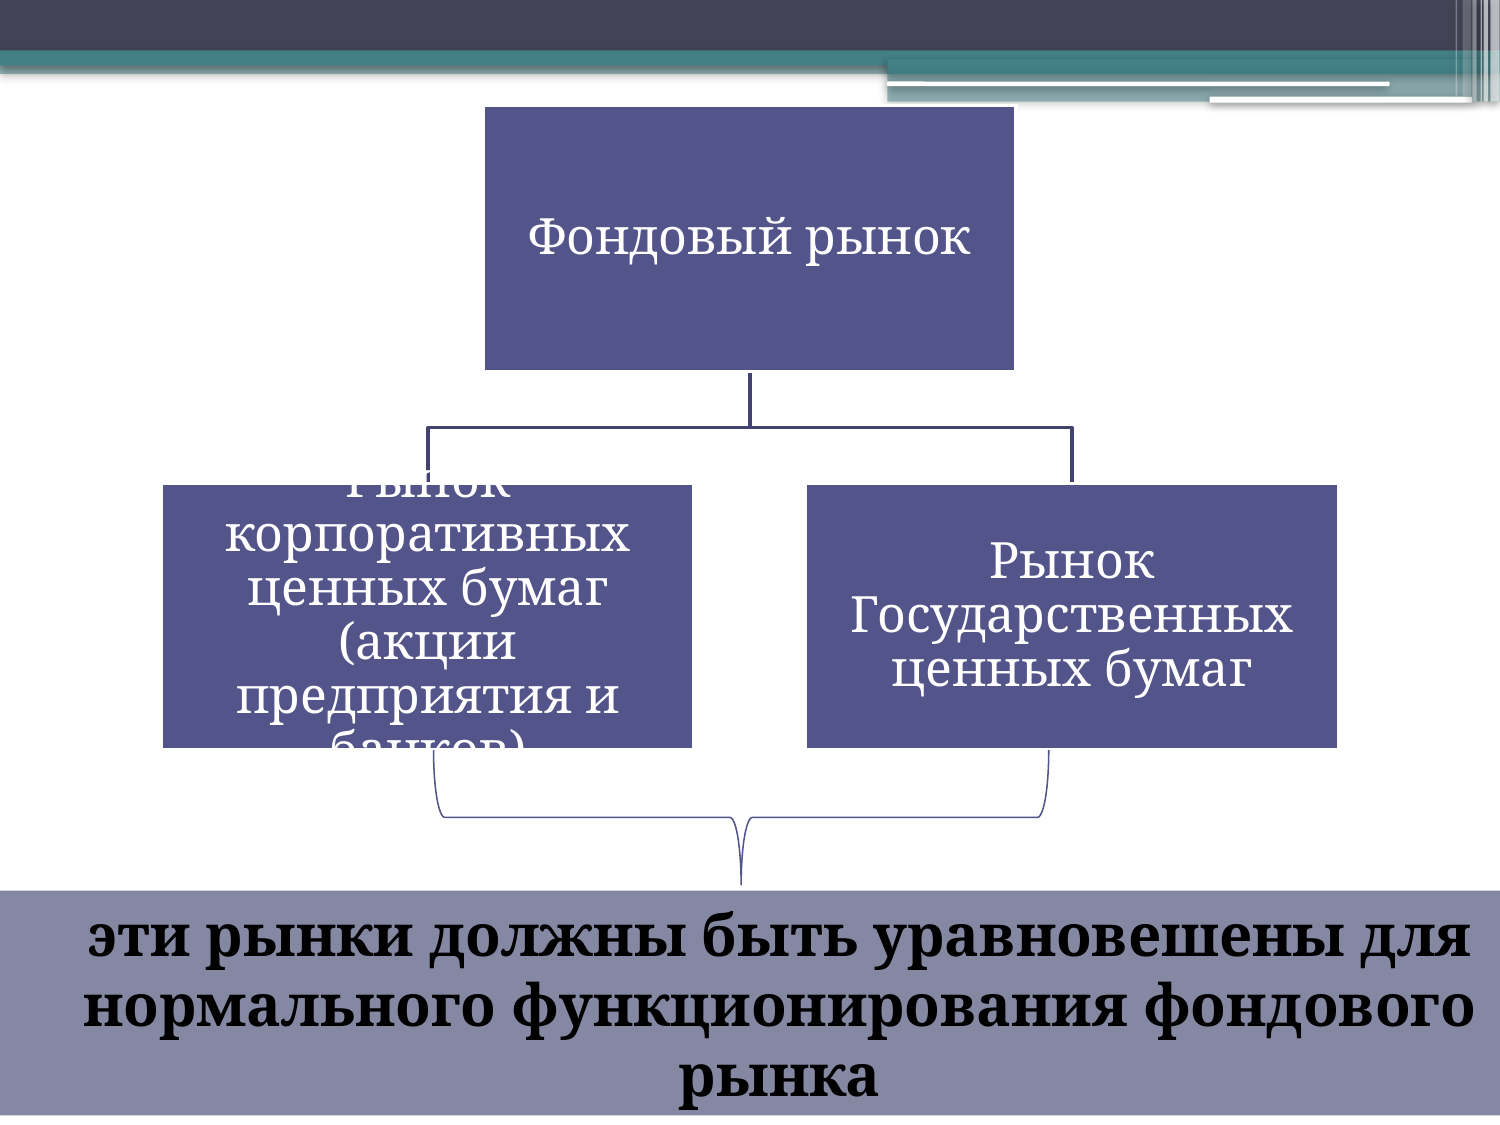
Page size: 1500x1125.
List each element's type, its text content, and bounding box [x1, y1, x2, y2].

text_box эти рынки должны быть уравновешены для нормального функционирования фондового рынка [0, 890, 1500, 1116]
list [74, 105, 1426, 751]
text_box [432, 761, 1050, 886]
